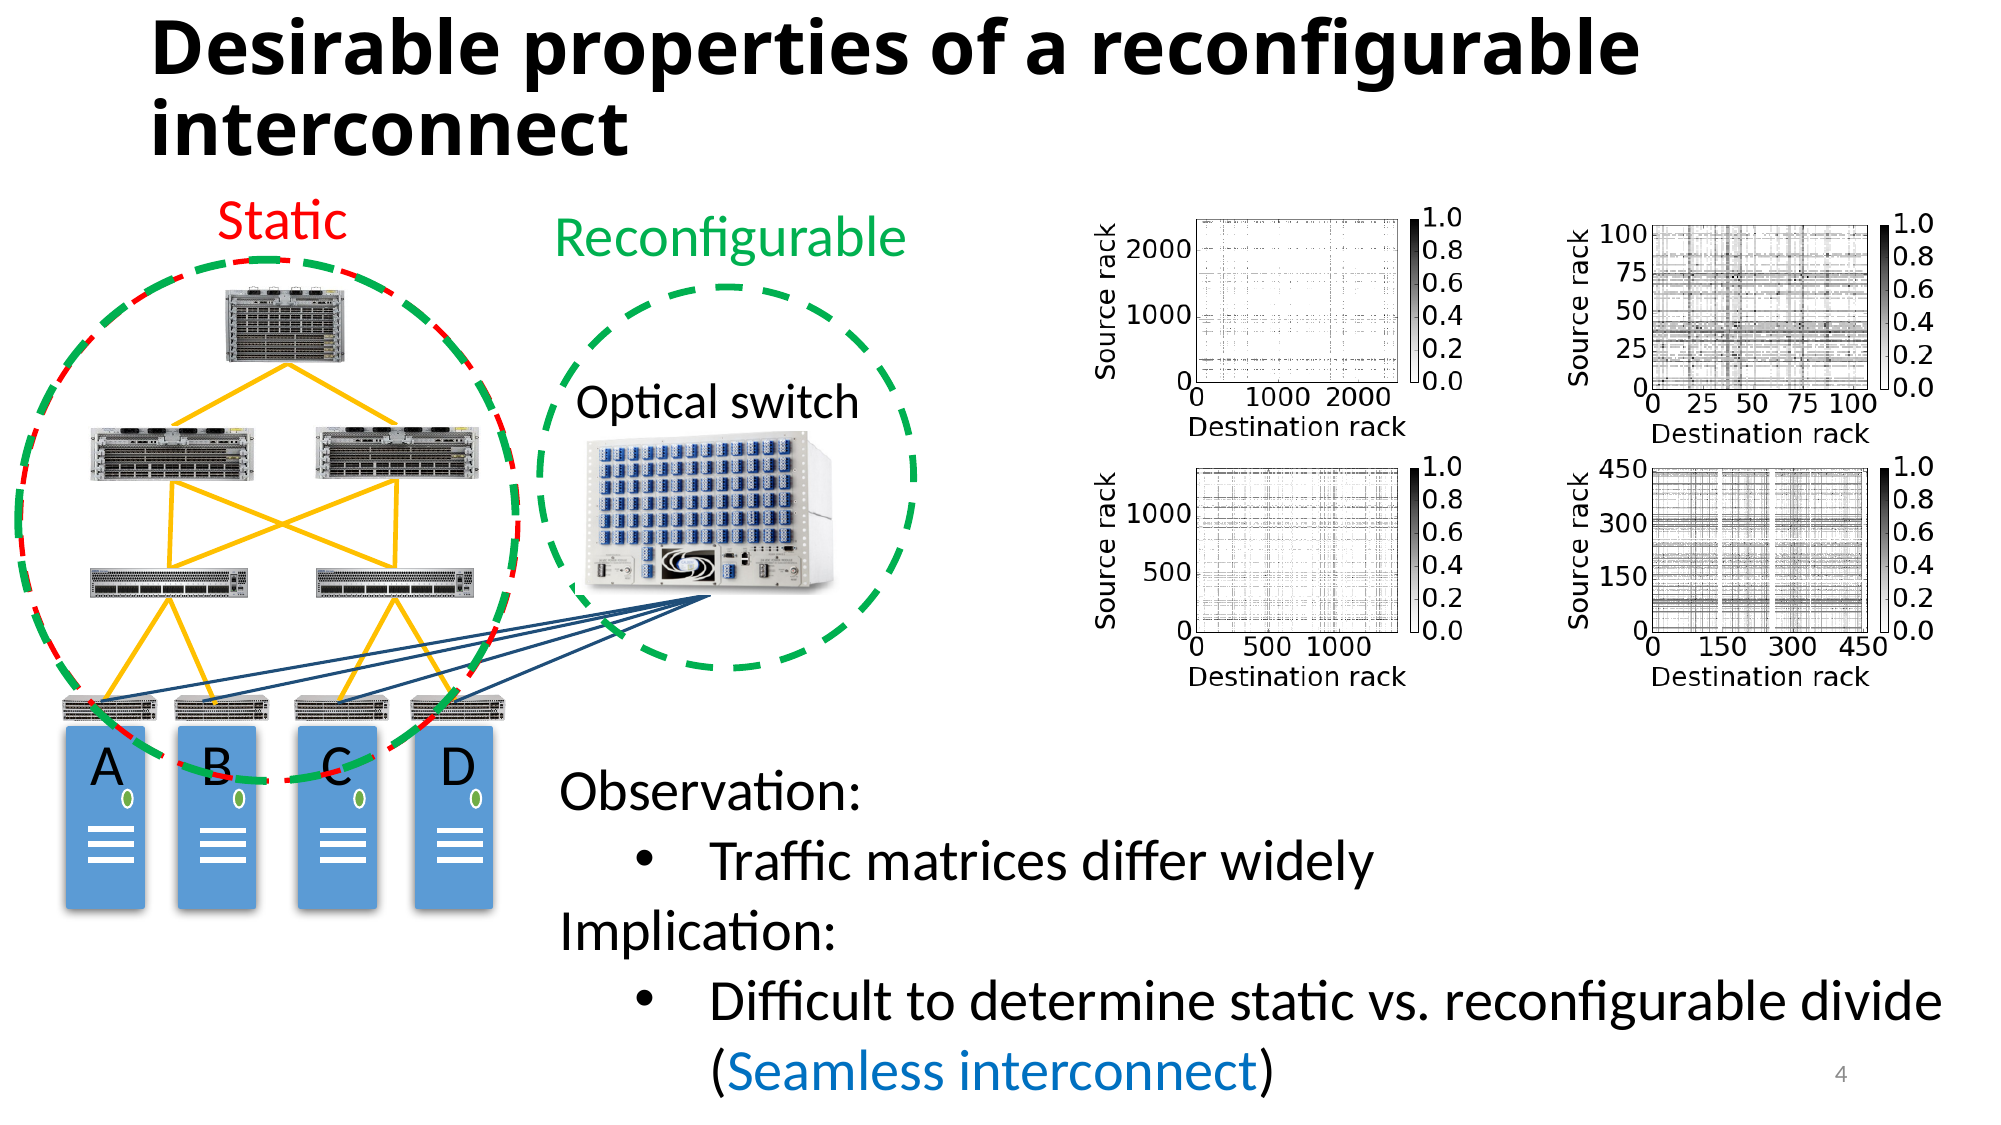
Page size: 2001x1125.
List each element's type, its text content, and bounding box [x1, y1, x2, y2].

text_box [158, 258, 378, 286]
text_box Optical switch [561, 361, 576, 385]
text_box [538, 285, 915, 670]
text_box Desirable properties of a reconfigurable interconnect [134, 0, 1860, 182]
text_box [510, 455, 519, 586]
text_box Static [203, 174, 363, 259]
text_box Reconfigurable [539, 190, 960, 275]
text_box Optical switch [877, 361, 954, 437]
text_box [453, 594, 711, 703]
text_box [510, 460, 517, 581]
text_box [57, 286, 510, 907]
picture [1085, 195, 1468, 701]
picture [575, 431, 846, 595]
text_box Observation: Traffic matrices differ widely Implication: Difficult to determine static vs. reconfigurable divide (Seamless interconnect) [544, 744, 2000, 1110]
picture [1558, 202, 1941, 701]
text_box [100, 594, 453, 702]
text_box [17, 378, 57, 662]
